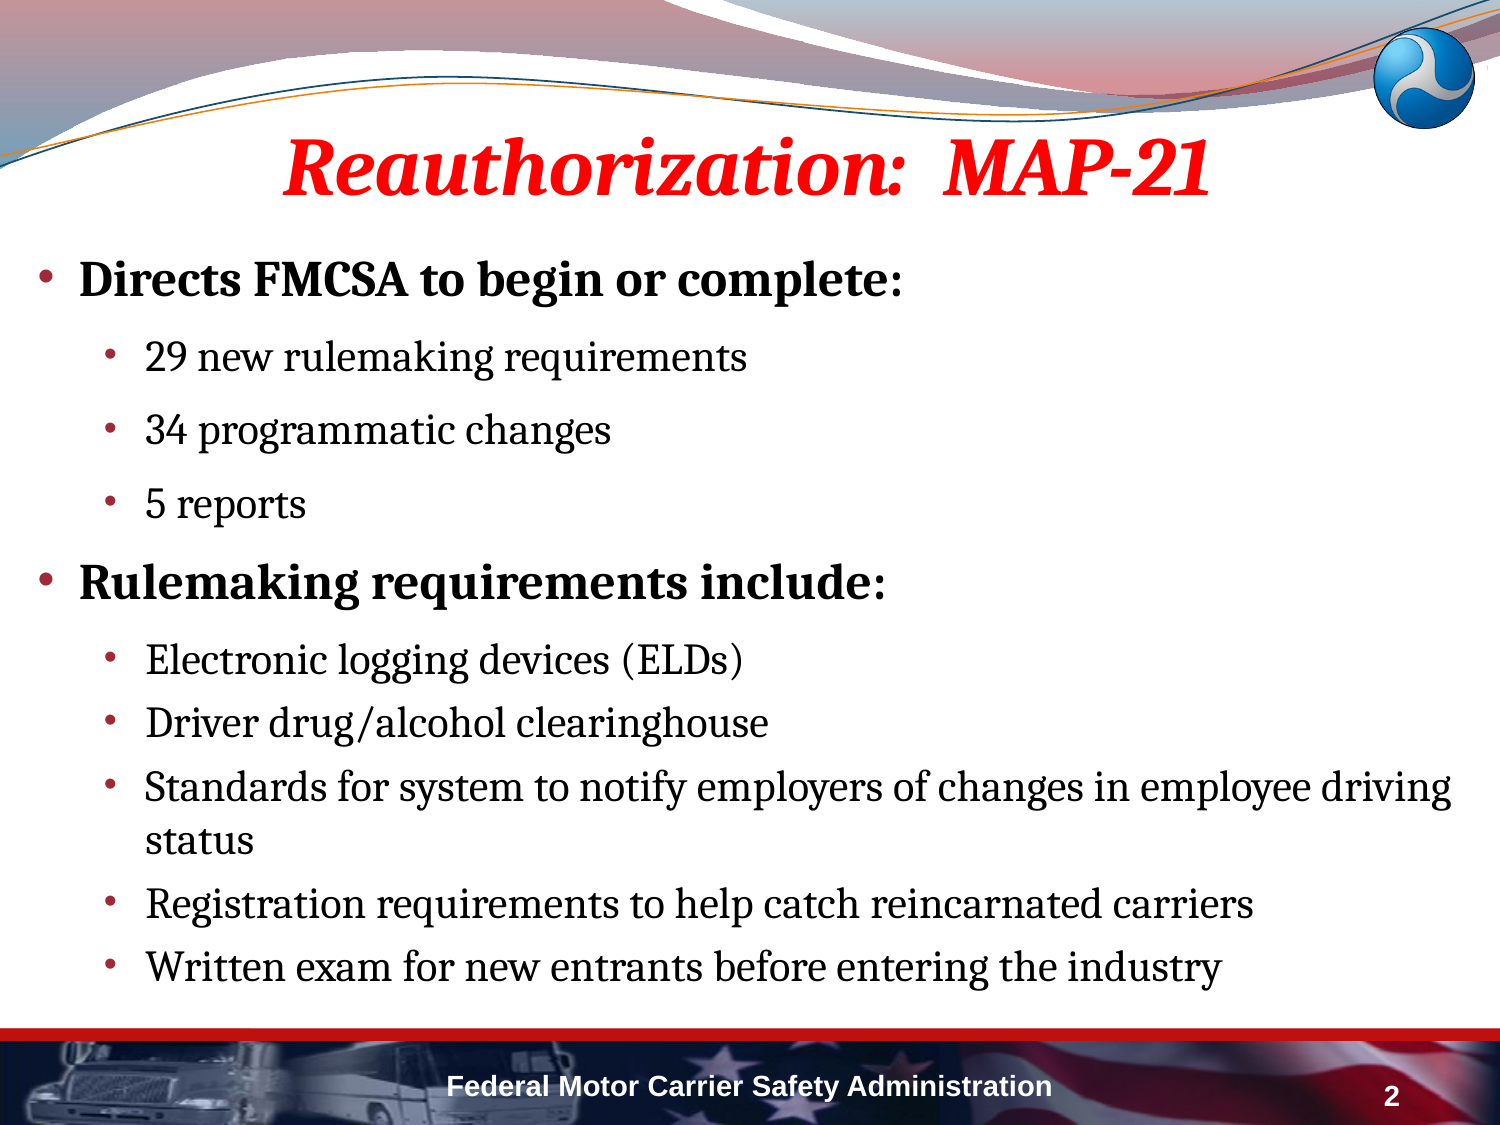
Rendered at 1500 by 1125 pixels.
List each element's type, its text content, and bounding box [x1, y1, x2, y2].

footer Federal Motor Carrier Safety Administration [431, 1042, 1069, 1103]
title Reauthorization: MAP-21 [37, 112, 1463, 213]
subtitle Directs FMCSA to begin or complete: 29 new rulemaking requirements 34 programmatic changes 5 reports Rulemaking requirements include: Electronic logging devices (ELDs) Driver drug/alcohol clearinghouse Standards for system to notify employers of changes in employee driving status Registration requirements to help catch reincarnated carriers Written exam for new entrants before entering the industry [37, 237, 1475, 1000]
picture [1346, 0, 1500, 153]
slide_number 2 [1275, 1052, 1400, 1113]
picture [0, 1041, 1500, 1125]
